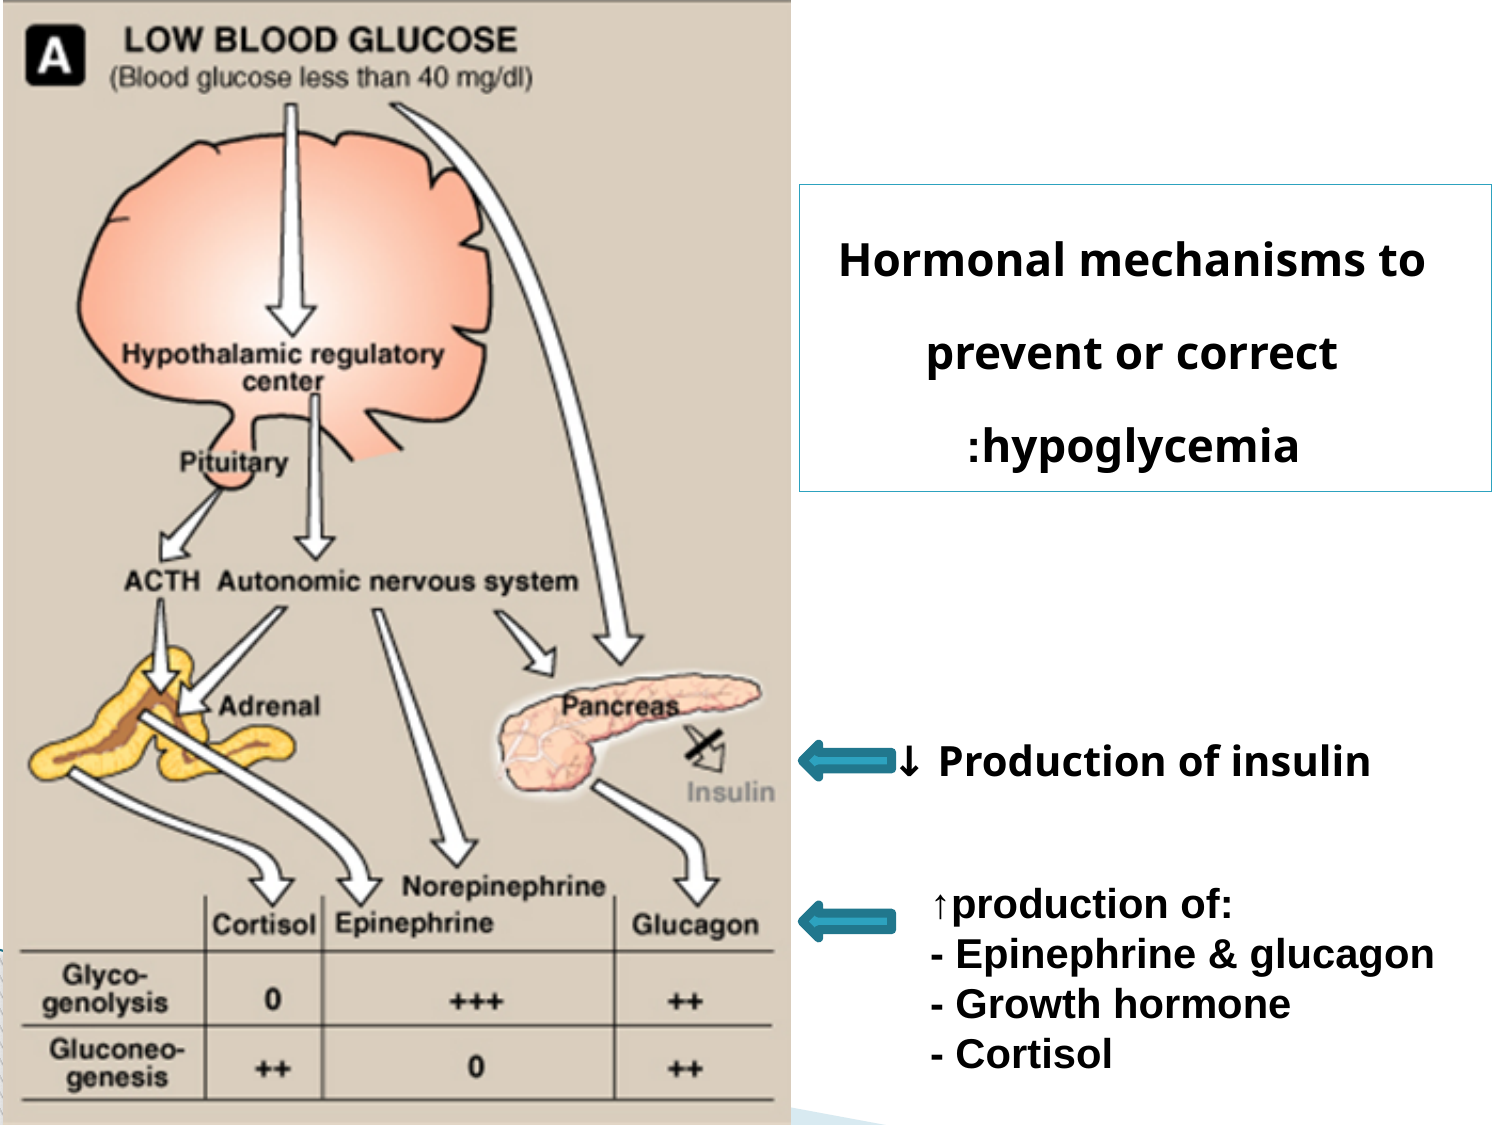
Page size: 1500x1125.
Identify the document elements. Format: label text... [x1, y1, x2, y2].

text_box ↓ Production of insulin [839, 727, 1442, 793]
text_box [797, 739, 897, 782]
list Hormonal mechanisms to prevent or correct hypoglycemia: [799, 184, 1492, 492]
picture [3, 0, 791, 1125]
text_box [797, 900, 897, 943]
text_box ↑production of: - Epinephrine & glucagon - Growth hormone - Cortisol [797, 869, 1459, 1085]
